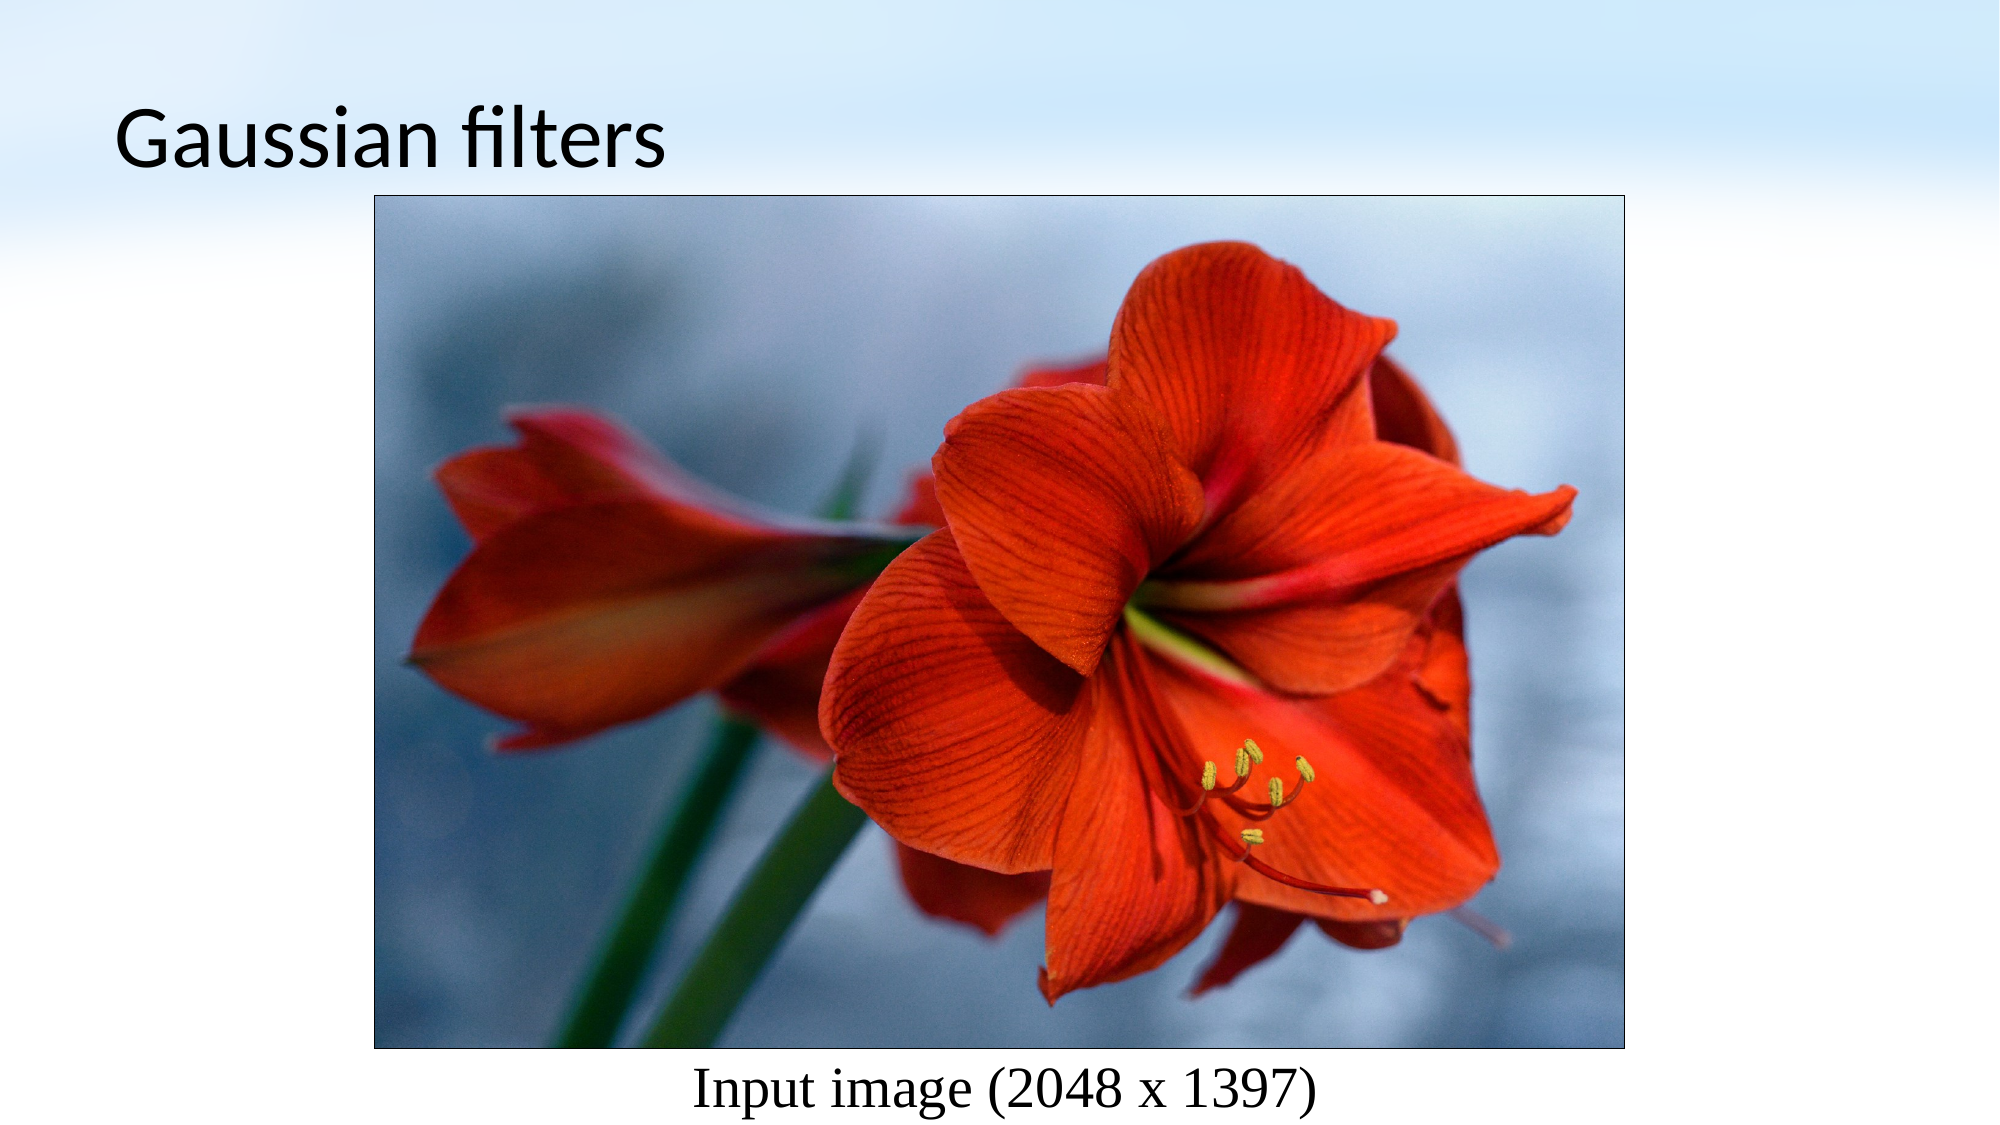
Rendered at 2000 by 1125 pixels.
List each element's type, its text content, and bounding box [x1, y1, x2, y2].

title Gaussian filters [99, 37, 1963, 226]
picture [0, 0, 2000, 1125]
text_box Input image (2048 x 1397) [393, 1057, 1619, 1125]
